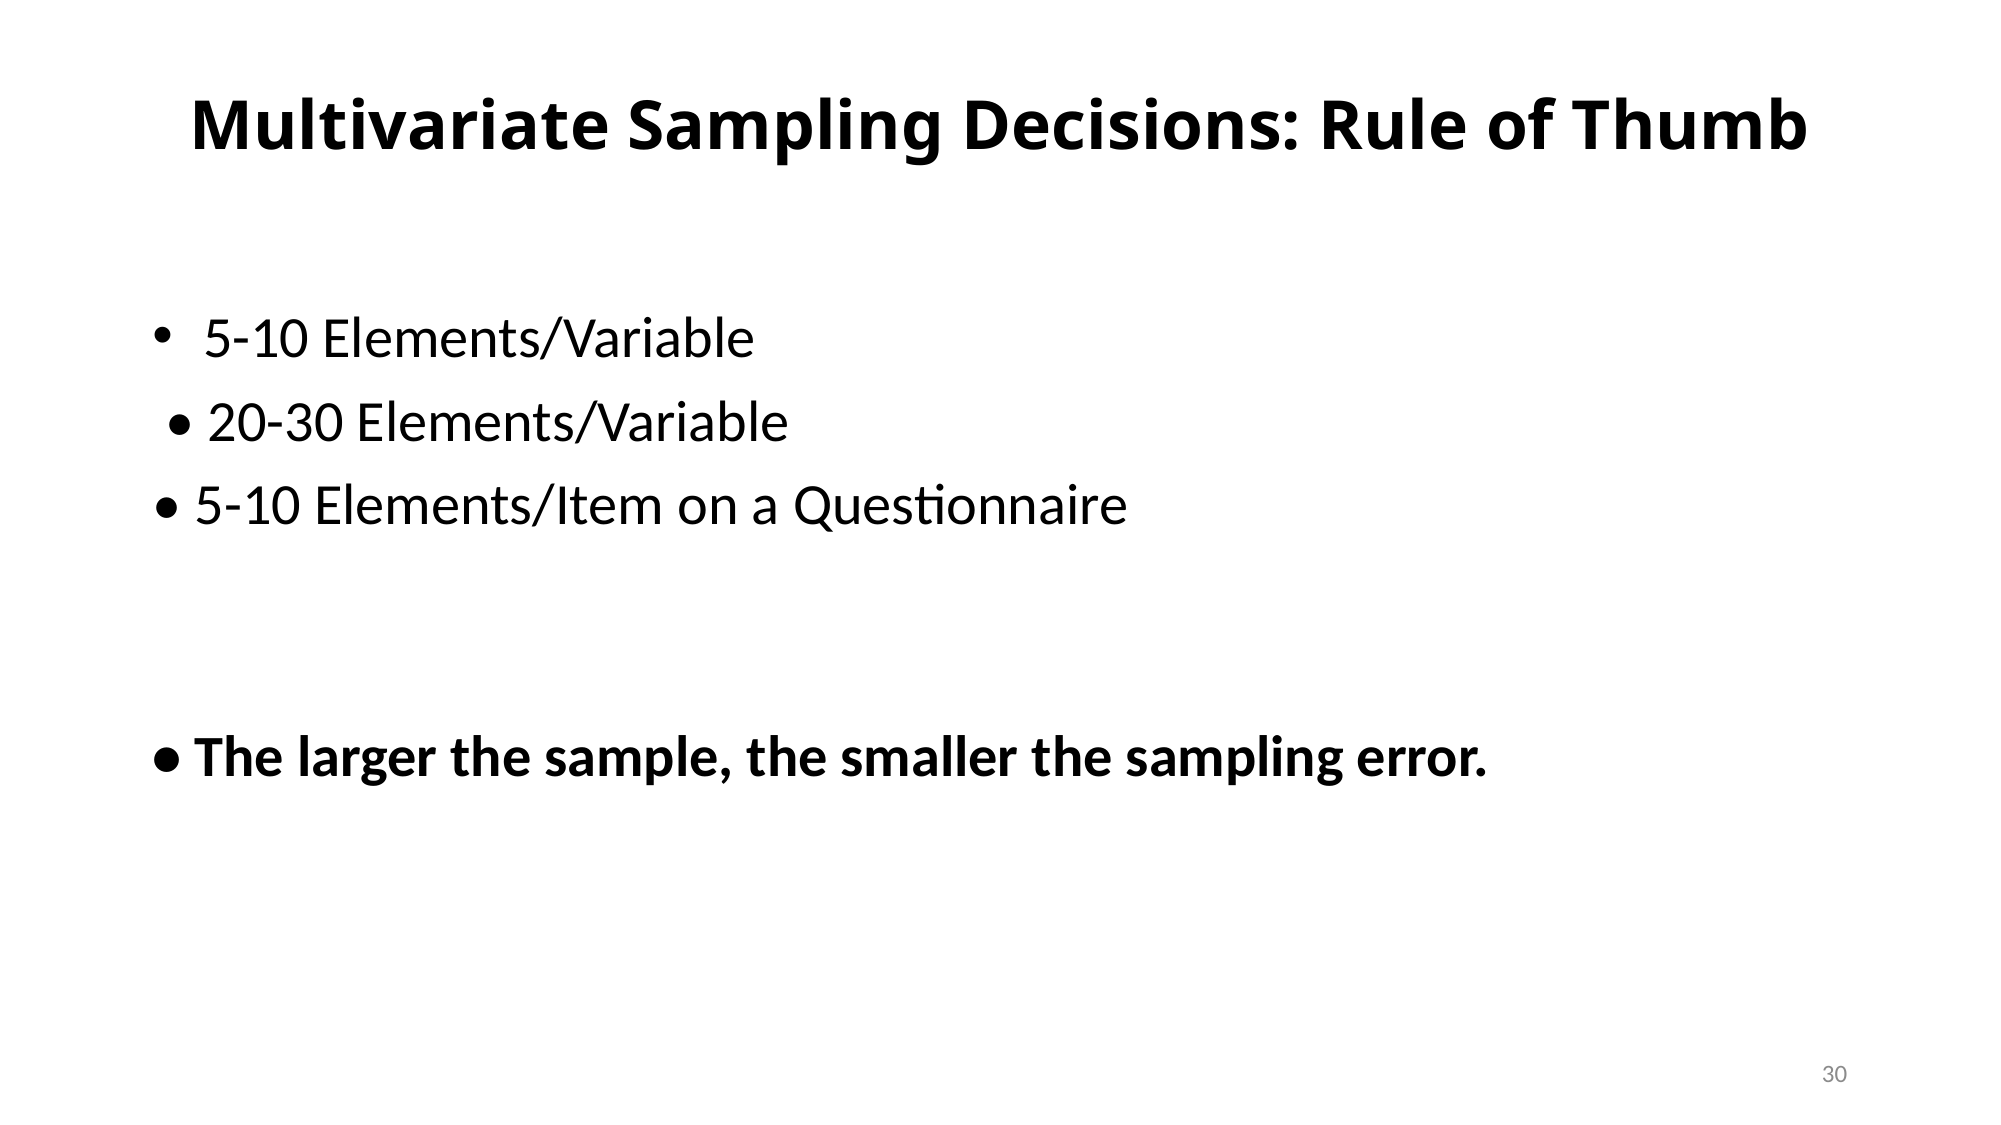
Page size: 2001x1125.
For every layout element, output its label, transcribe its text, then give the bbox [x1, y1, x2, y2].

slide_number 30 [1412, 1042, 1863, 1103]
list 5-10 Elements/Variable • 20-30 Elements/Variable • 5-10 Elements/Item on a Questionnaire • The larger the sample, the smaller the sampling error. [137, 299, 1863, 1014]
title Multivariate Sampling Decisions: Rule of Thumb [137, 59, 1863, 278]
